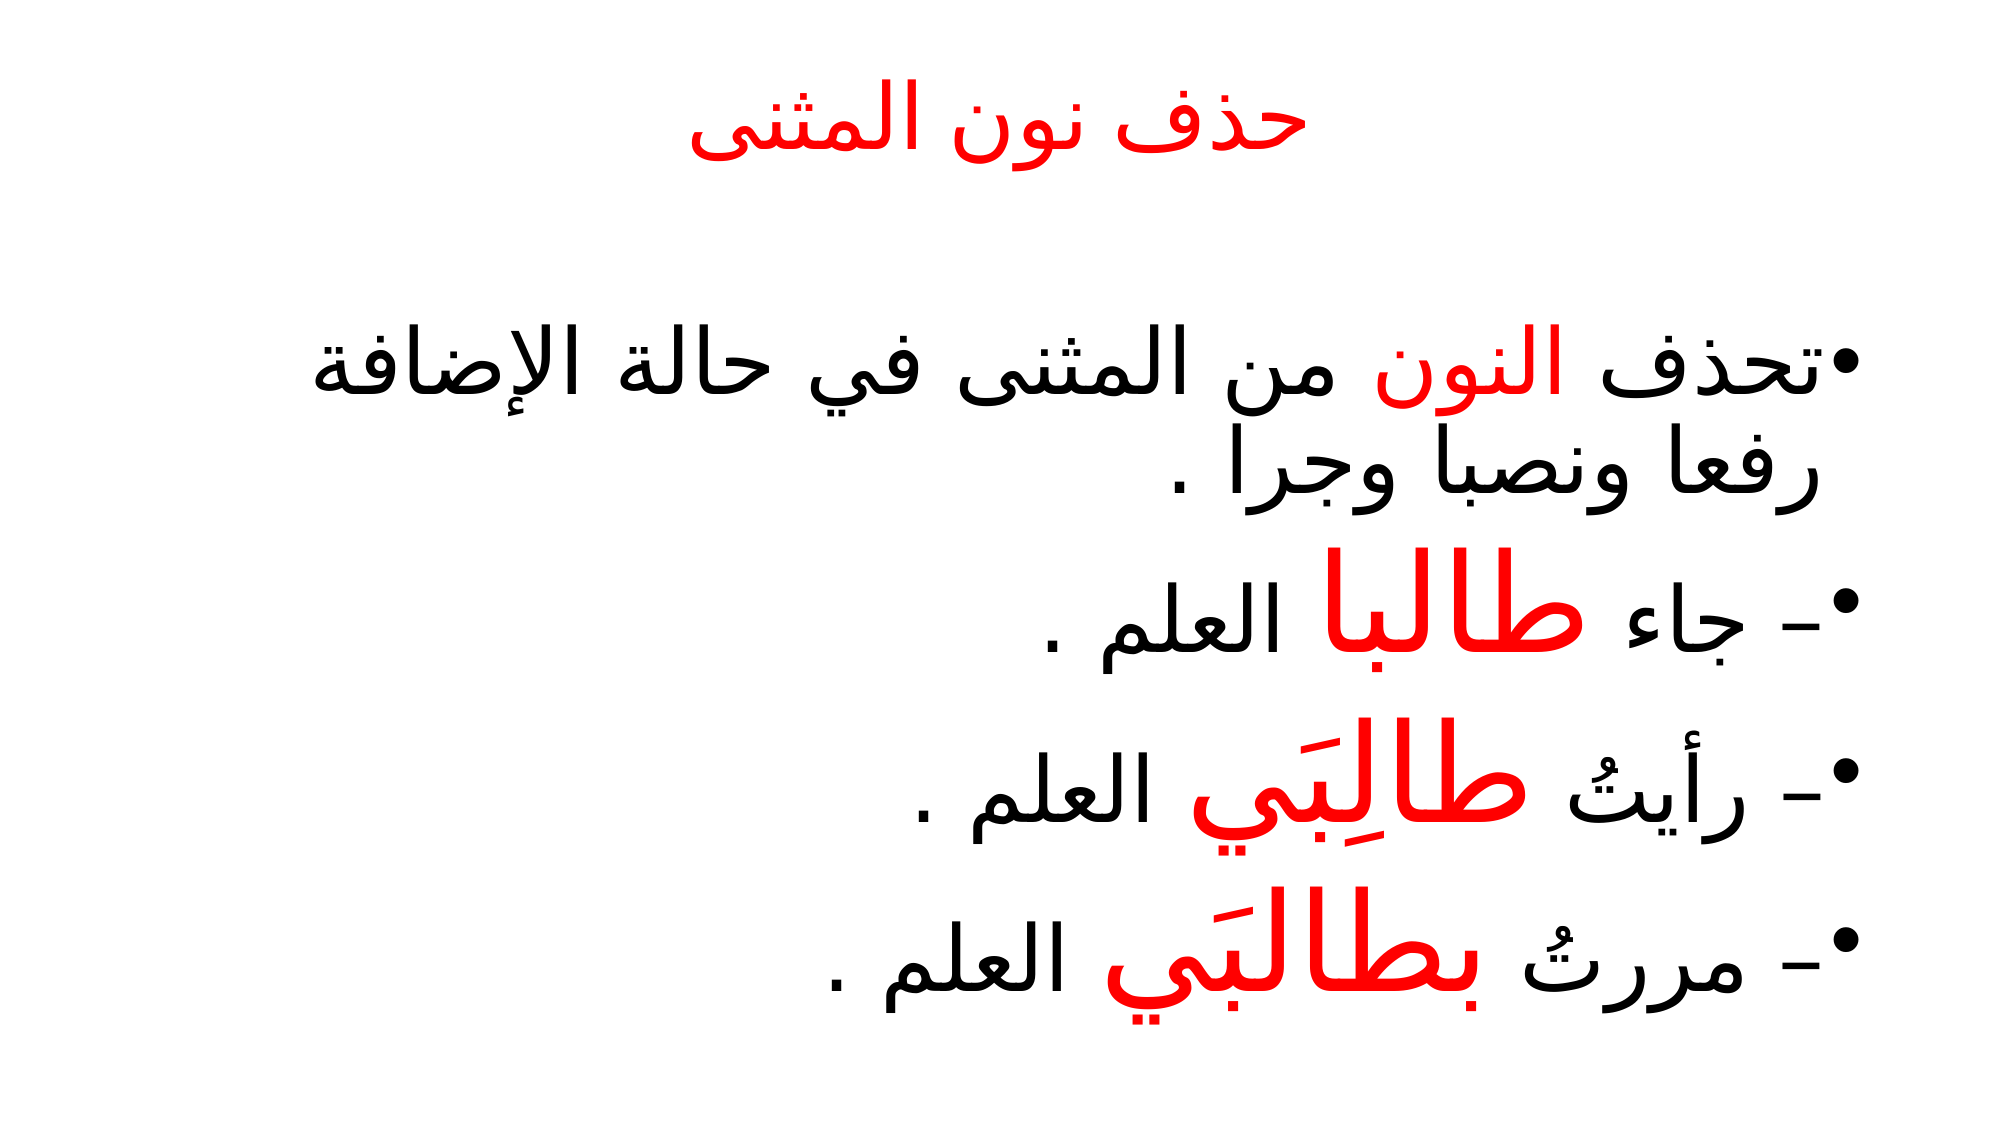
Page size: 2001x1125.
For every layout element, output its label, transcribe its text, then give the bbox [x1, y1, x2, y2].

list تحذف النون من المثنى في حالة الإضافة رفعا ونصبا وجرا . – جاء طالبا العلم . – رأيتُ طالِبَي العلم . – مررتُ بطالبَي العلم . [137, 216, 1878, 1076]
title حذف نون المثنى [137, 59, 1863, 180]
